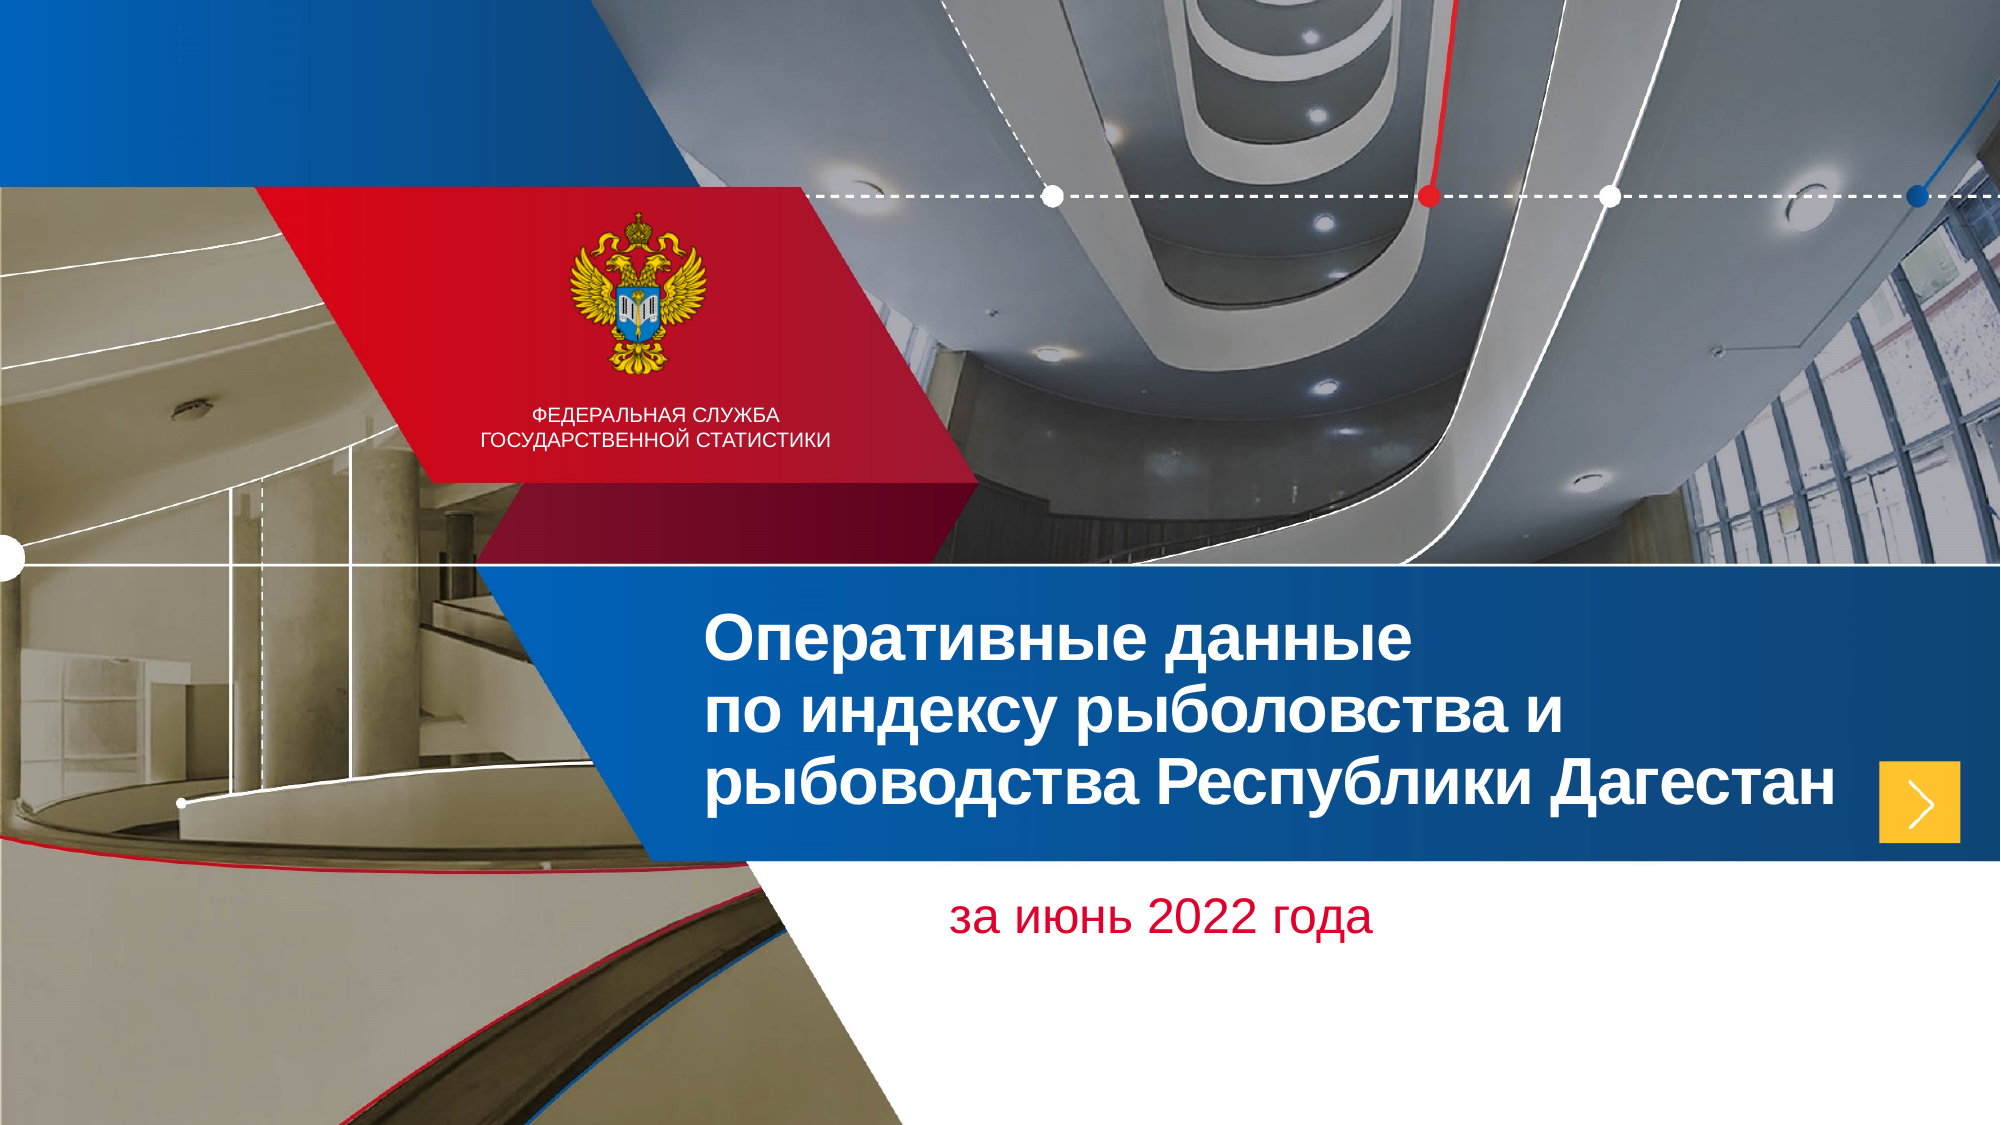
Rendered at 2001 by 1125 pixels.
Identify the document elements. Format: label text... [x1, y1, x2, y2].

list Оперативные данные по индексу рыболовства и рыбоводства Республики Дагестан [688, 595, 2000, 830]
list за июнь 2022 года [949, 888, 1481, 946]
picture [0, 0, 2000, 1125]
